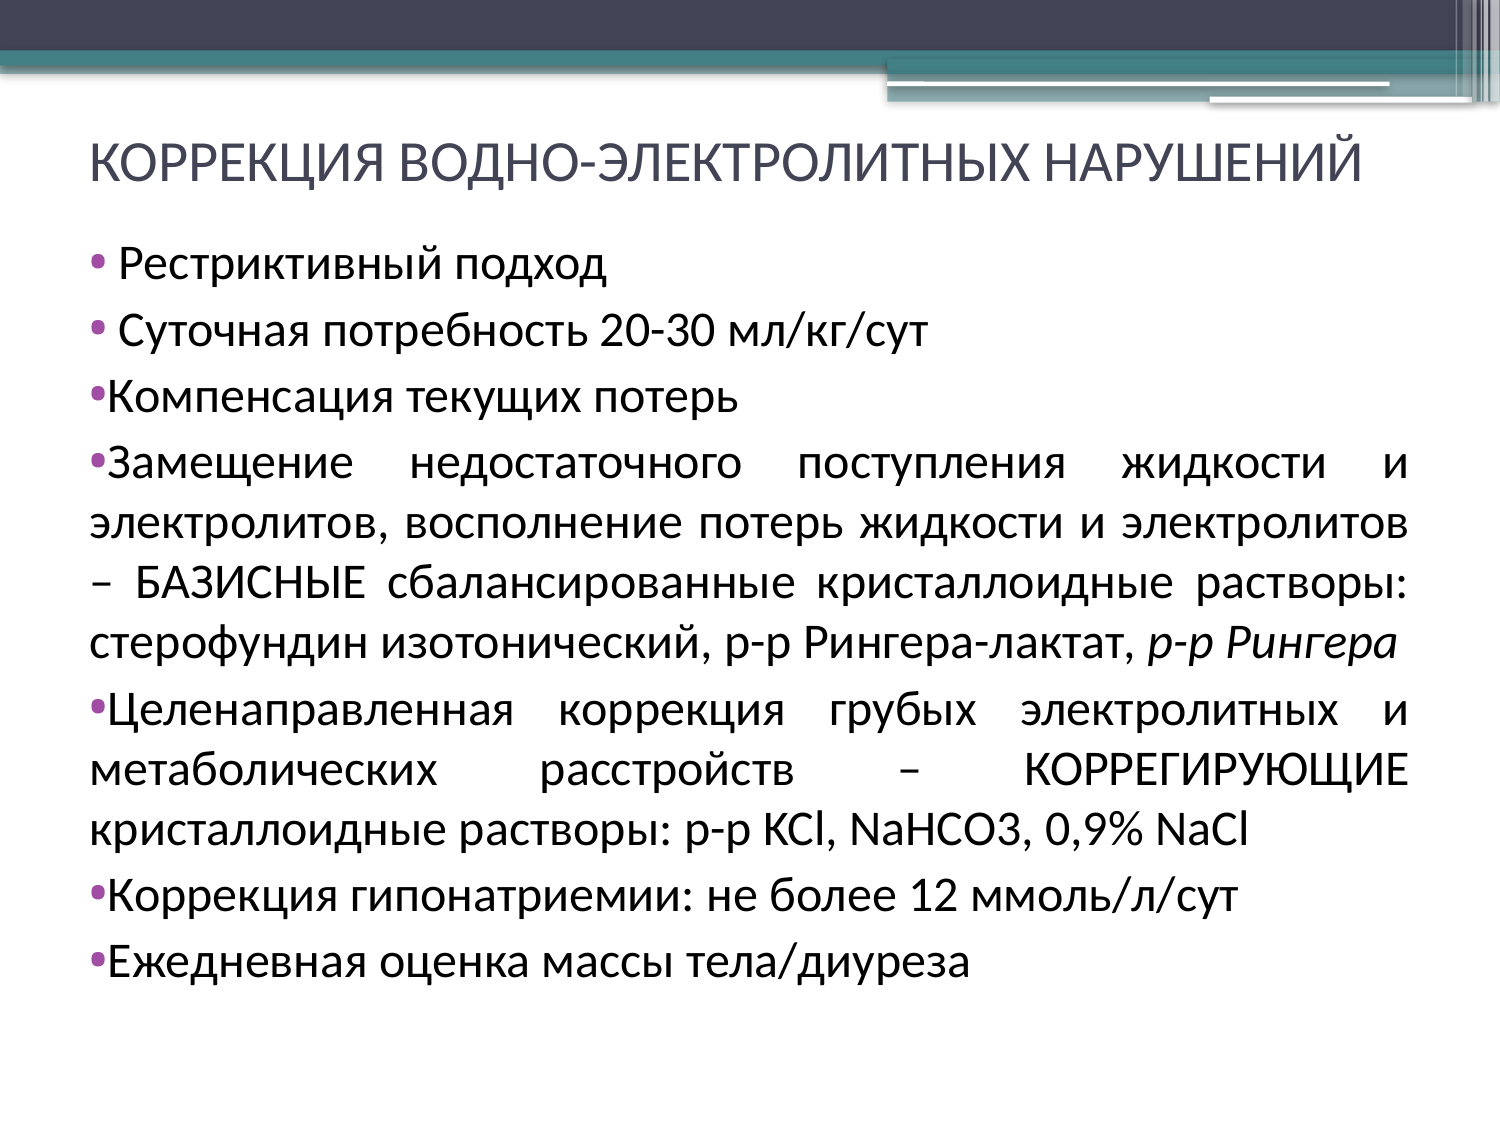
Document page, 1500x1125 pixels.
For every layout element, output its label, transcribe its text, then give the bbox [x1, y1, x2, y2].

title КОРРЕКЦИЯ ВОДНО-ЭЛЕКТРОЛИТНЫХ НАРУШЕНИЙ [75, 117, 1425, 200]
list Рестриктивный подход Суточная потребность 20-30 мл/кг/сут Компенсация текущих потерь Замещение недостаточного поступления жидкости и электролитов, восполнение потерь жидкости и электролитов – БАЗИСНЫЕ сбалансированные кристаллоидные растворы: стерофундин изотонический, р-р Рингера-лактат, р-р Рингера Целенаправленная коррекция грубых электролитных и метаболических расстройств – КОРРЕГИРУЮЩИЕ кристаллоидные растворы: р-р KCl, NaHCO3, 0,9% NaCl Коррекция гипонатриемии: не более 12 ммоль/л/сут Ежедневная оценка массы тела/диуреза [75, 222, 1425, 1079]
